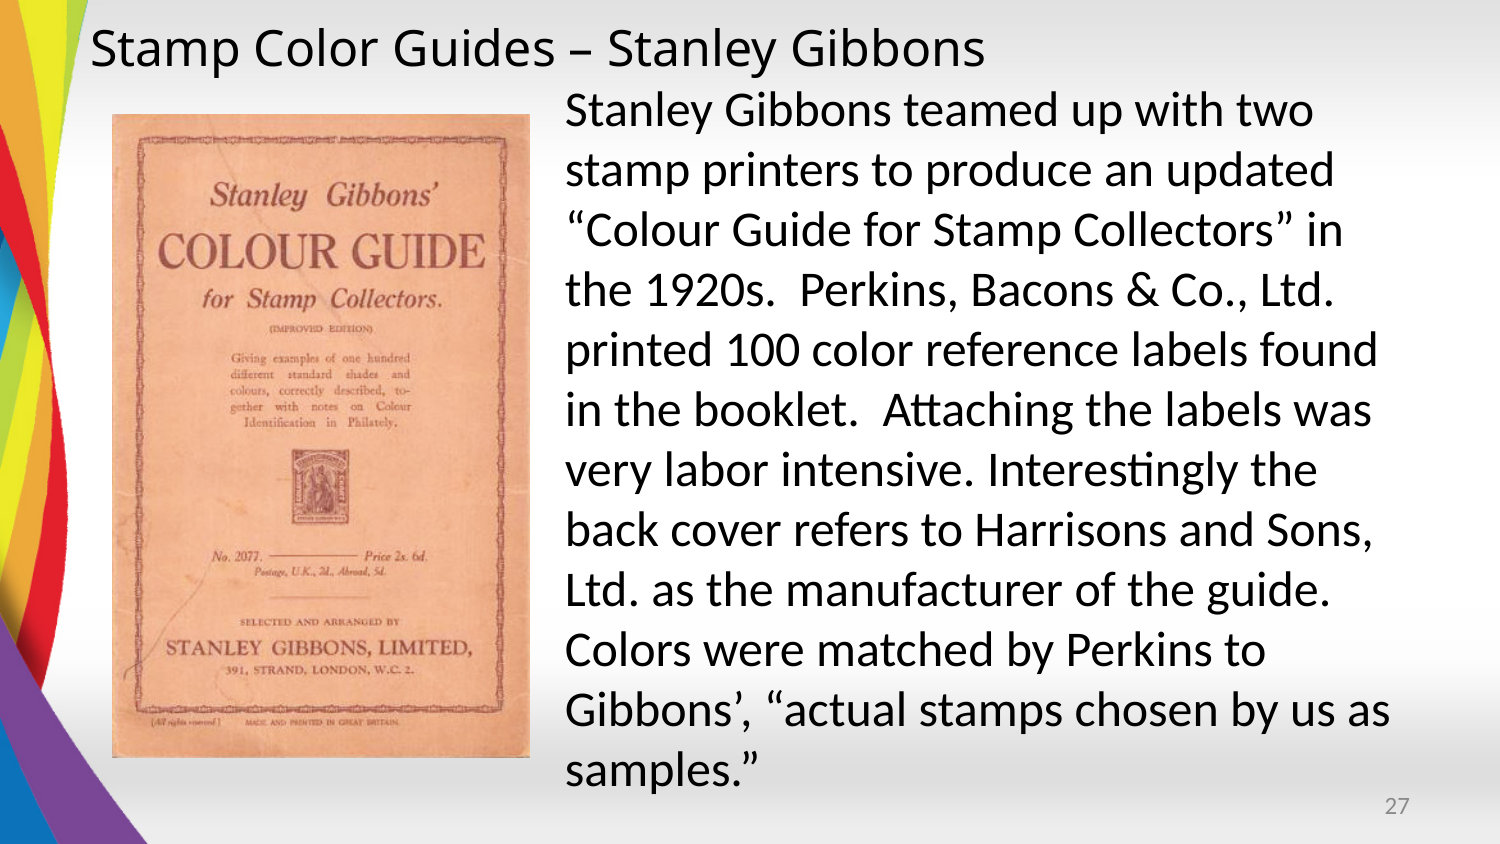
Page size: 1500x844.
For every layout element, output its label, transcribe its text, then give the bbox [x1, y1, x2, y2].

slide_number 27 [1074, 782, 1425, 827]
title Stamp Color Guides – Stanley Gibbons [75, 21, 1425, 72]
list Stanley Gibbons teamed up with two stamp printers to produce an updated “Colour Guide for Stamp Collectors” in the 1920s. Perkins, Bacons & Co., Ltd. printed 100 color reference labels found in the booklet. Attaching the labels was very labor intensive. Interestingly the back cover refers to Harrisons and Sons, Ltd. as the manufacturer of the guide. Colors were matched by Perkins to Gibbons’, “actual stamps chosen by us as samples.” [549, 73, 1438, 799]
picture [0, 0, 1500, 844]
